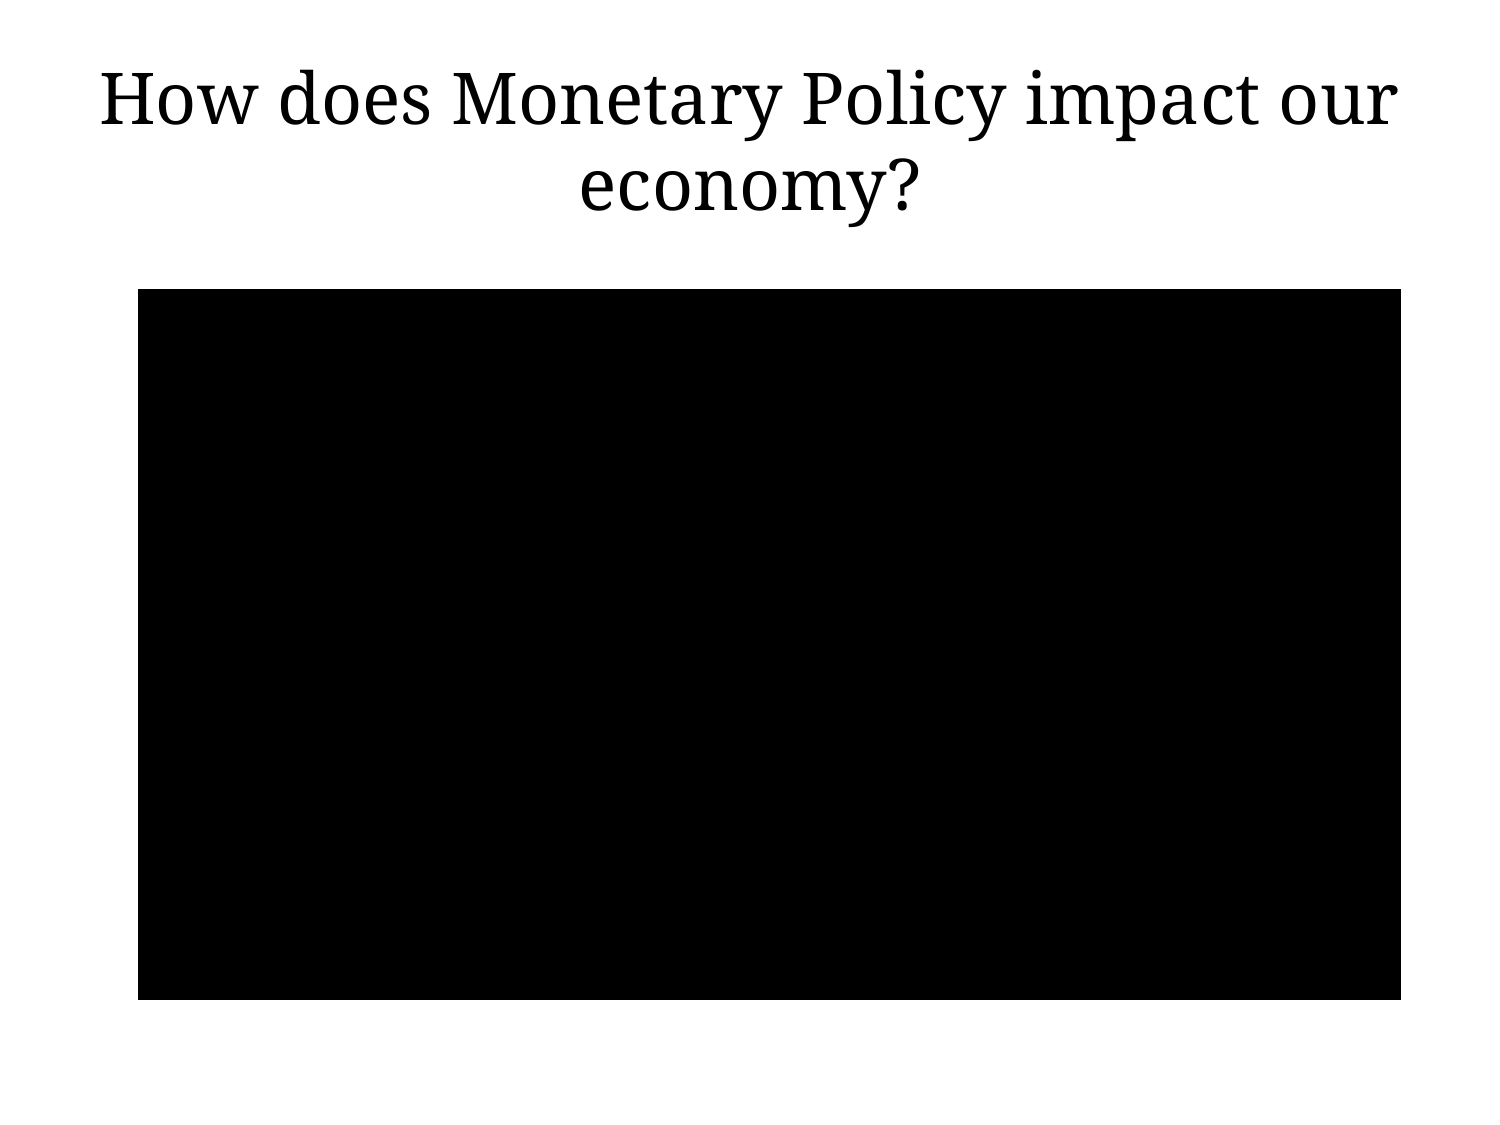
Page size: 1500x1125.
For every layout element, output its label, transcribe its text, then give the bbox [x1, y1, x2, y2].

title How does Monetary Policy impact our economy? [75, 45, 1425, 233]
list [137, 288, 1402, 1001]
